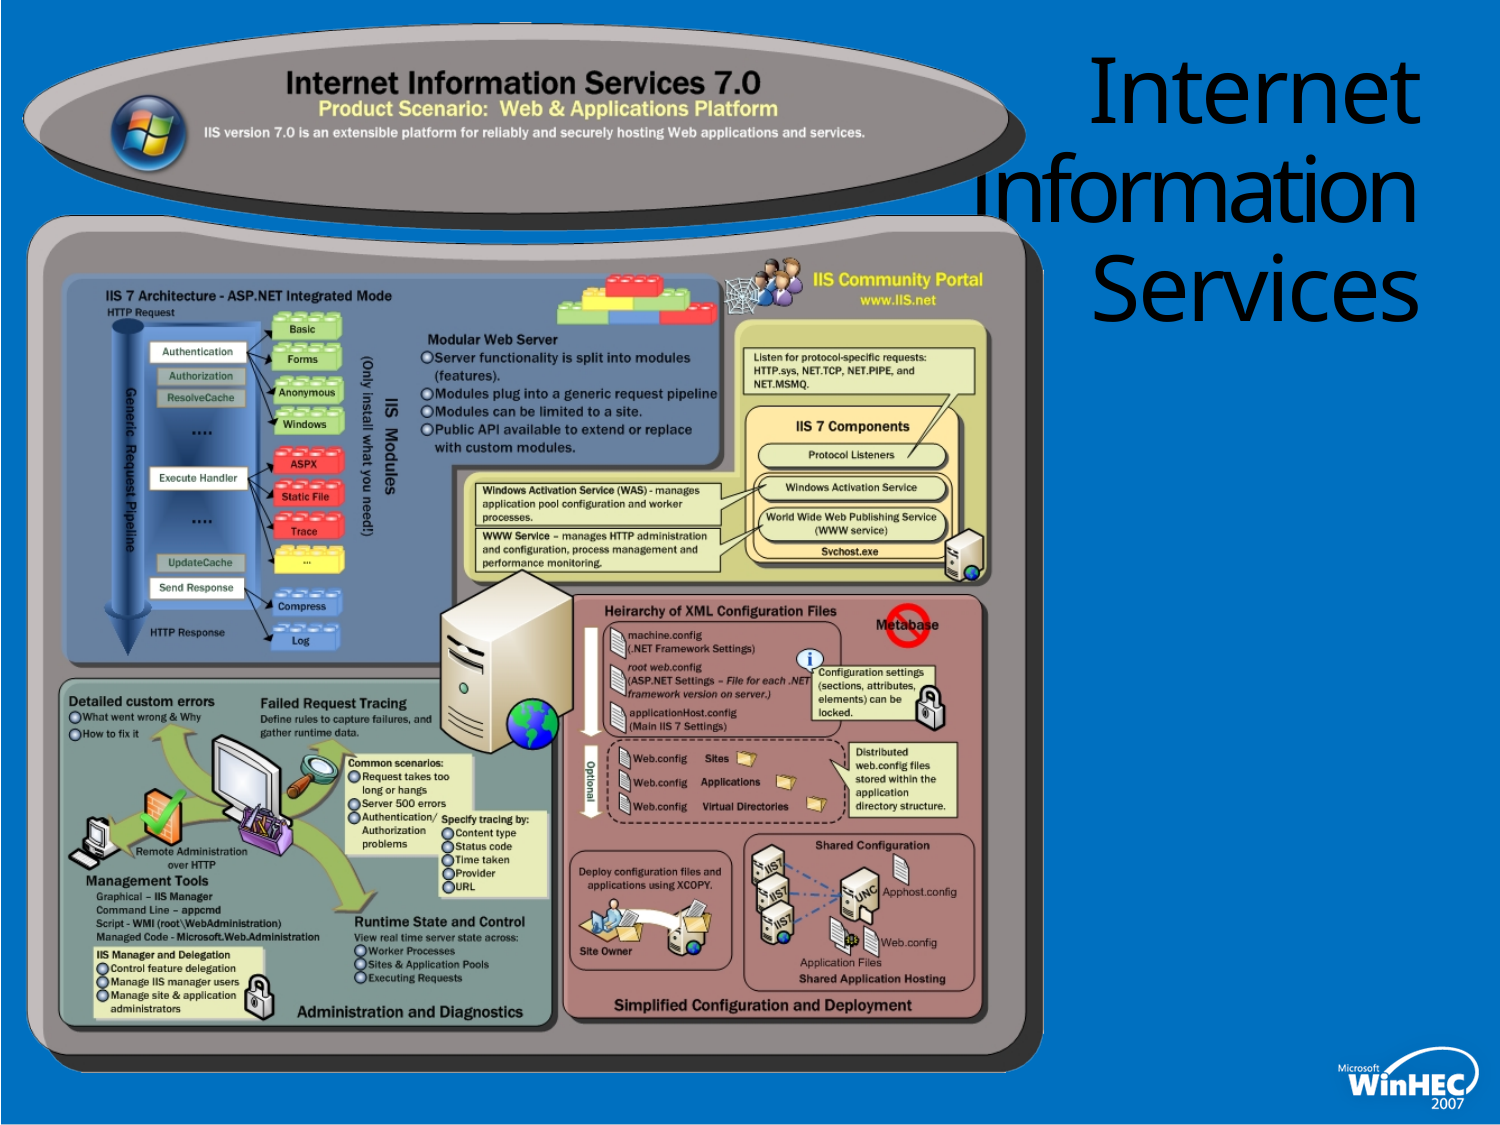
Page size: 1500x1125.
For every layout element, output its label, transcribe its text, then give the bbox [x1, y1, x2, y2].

title Internet Information Services [1052, 37, 1438, 338]
picture [0, 0, 1500, 1125]
